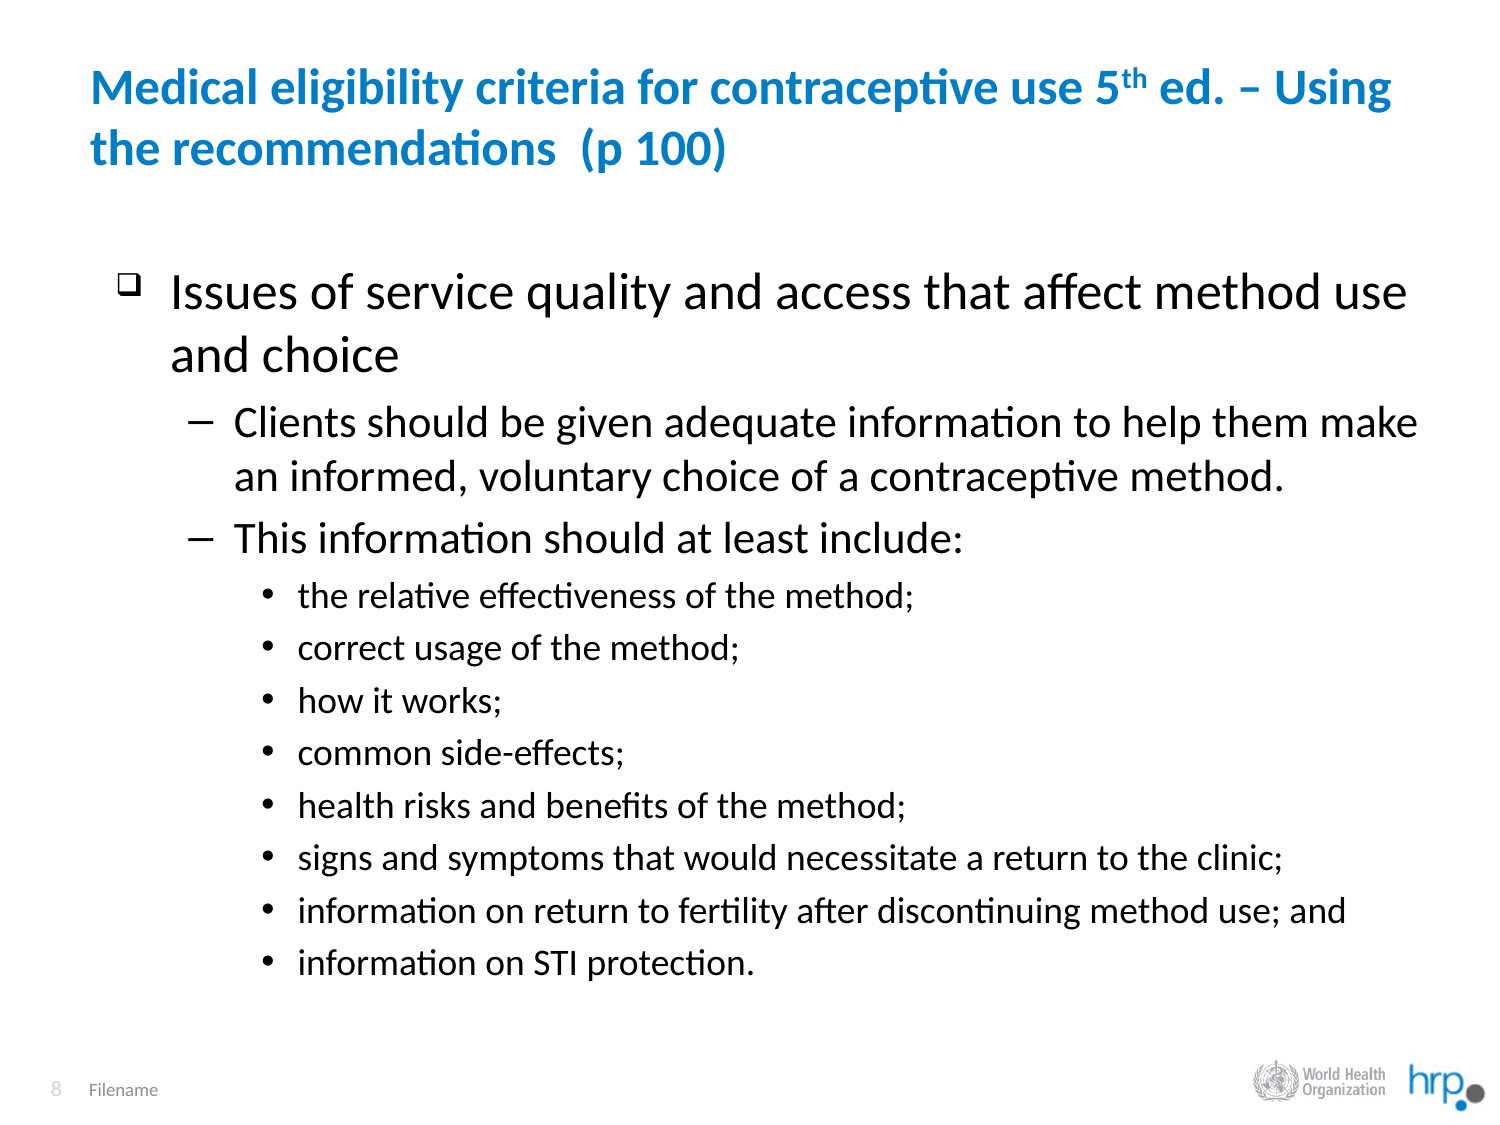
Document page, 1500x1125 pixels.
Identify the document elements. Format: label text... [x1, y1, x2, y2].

title Medical eligibility criteria for contraceptive use 5th ed. – Using the recommendations (p 100) [75, 45, 1425, 185]
picture [1407, 1043, 1486, 1122]
picture [1253, 1060, 1385, 1102]
list Issues of service quality and access that affect method use and choice Clients should be given adequate information to help them make an informed, voluntary choice of a contraceptive method. This information should at least include: the relative effectiveness of the method; correct usage of the method; how it works; common side-effects; health risks and benefits of the method; signs and symptoms that would necessitate a return to the clinic; information on return to fertility after discontinuing method use; and information on STI protection. [100, 249, 1436, 1000]
footer Filename [74, 1077, 550, 1102]
